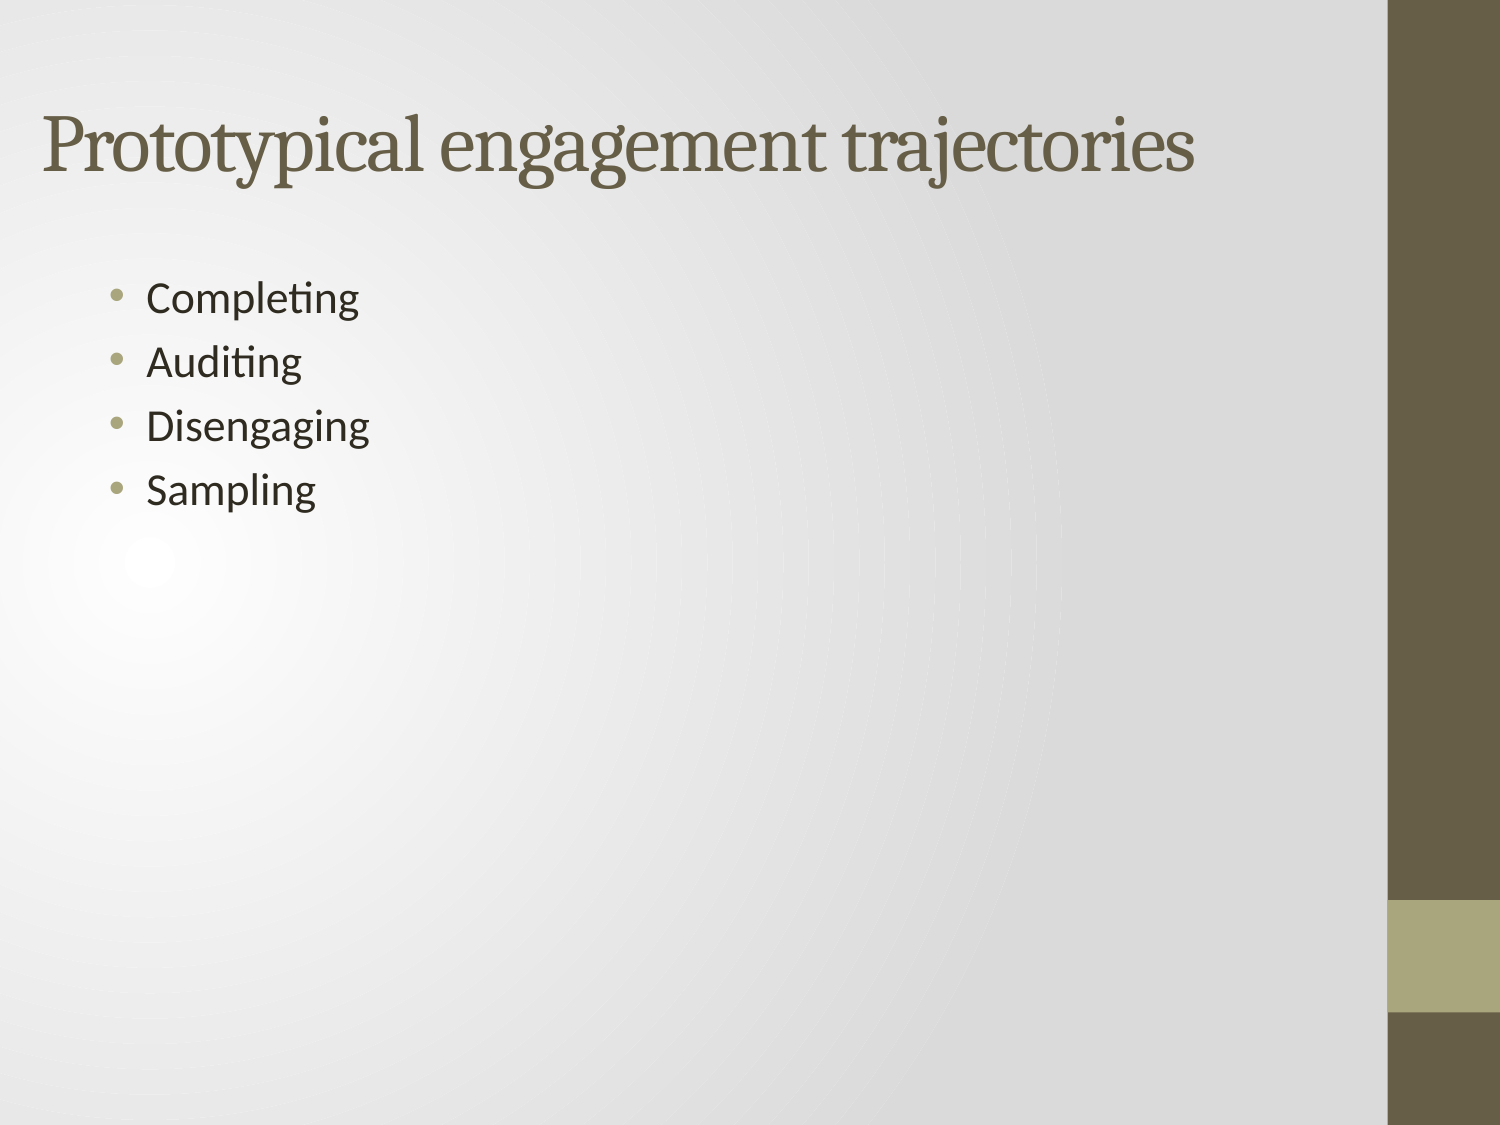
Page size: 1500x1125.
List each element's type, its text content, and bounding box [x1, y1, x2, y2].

list Completing Auditing Disengaging Sampling [75, 259, 1325, 1048]
title Prototypical engagement trajectories [26, 45, 1365, 233]
